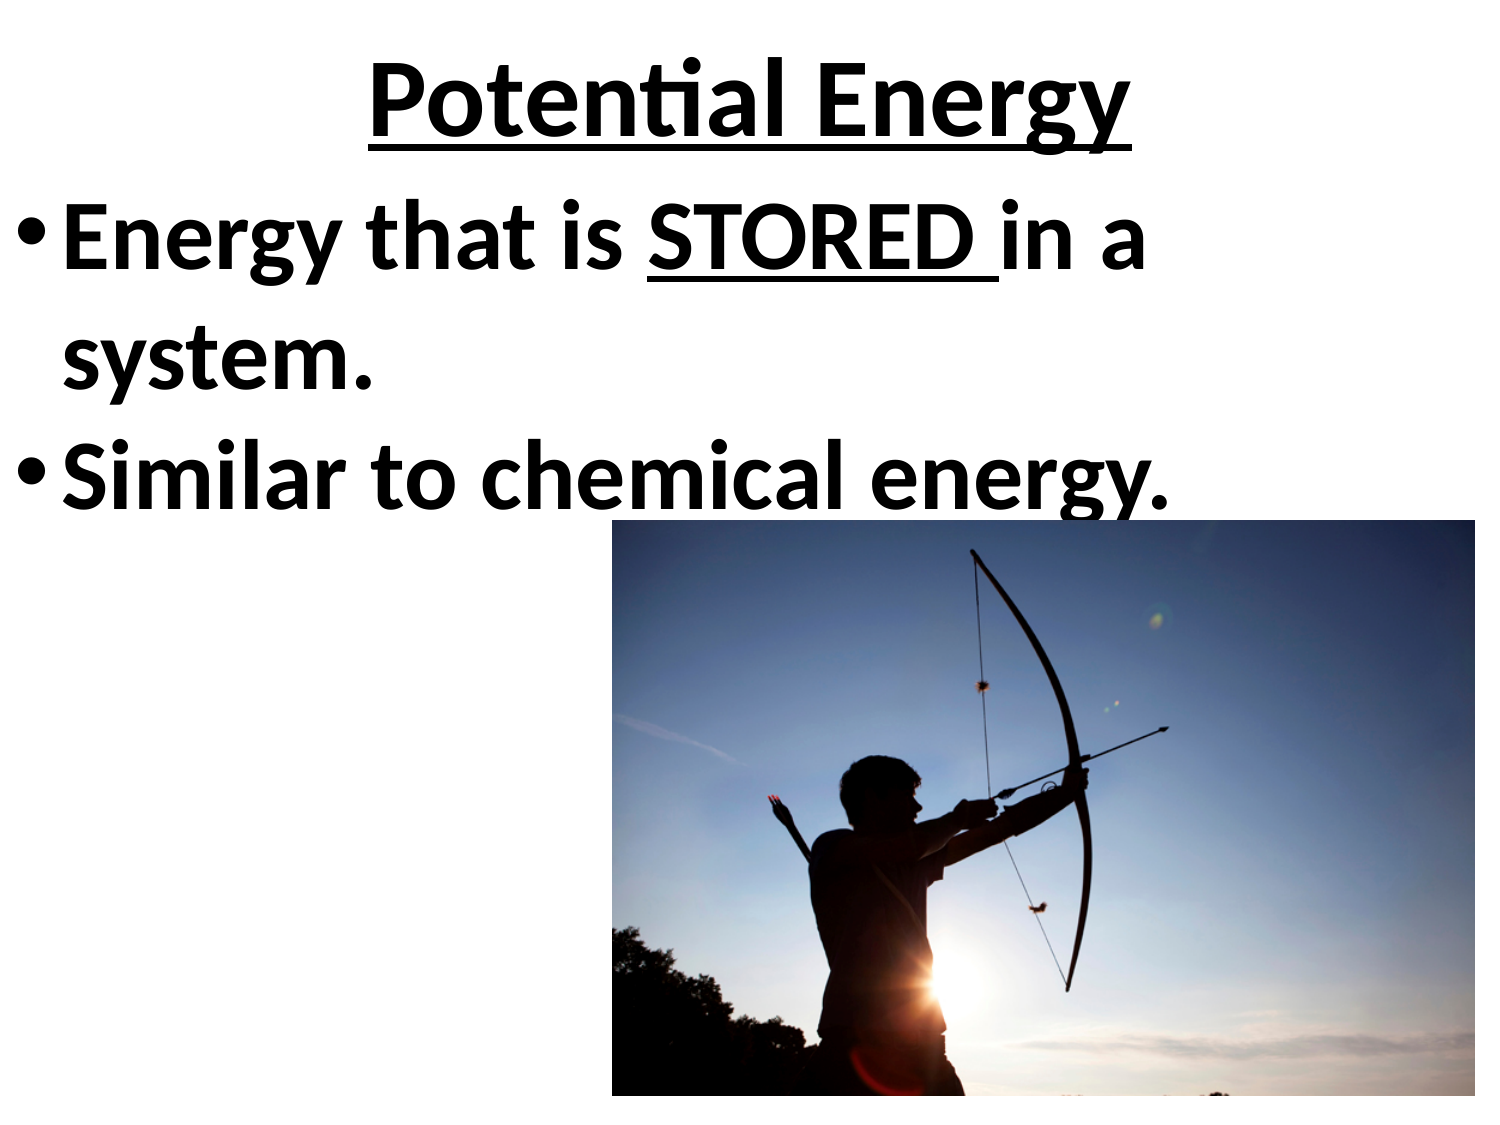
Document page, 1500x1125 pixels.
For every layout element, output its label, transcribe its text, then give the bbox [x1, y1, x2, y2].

text_box Energy that is STORED in a system. Similar to chemical energy. [0, 162, 1438, 583]
title Potential Energy [75, 0, 1425, 162]
picture [612, 520, 1476, 1097]
